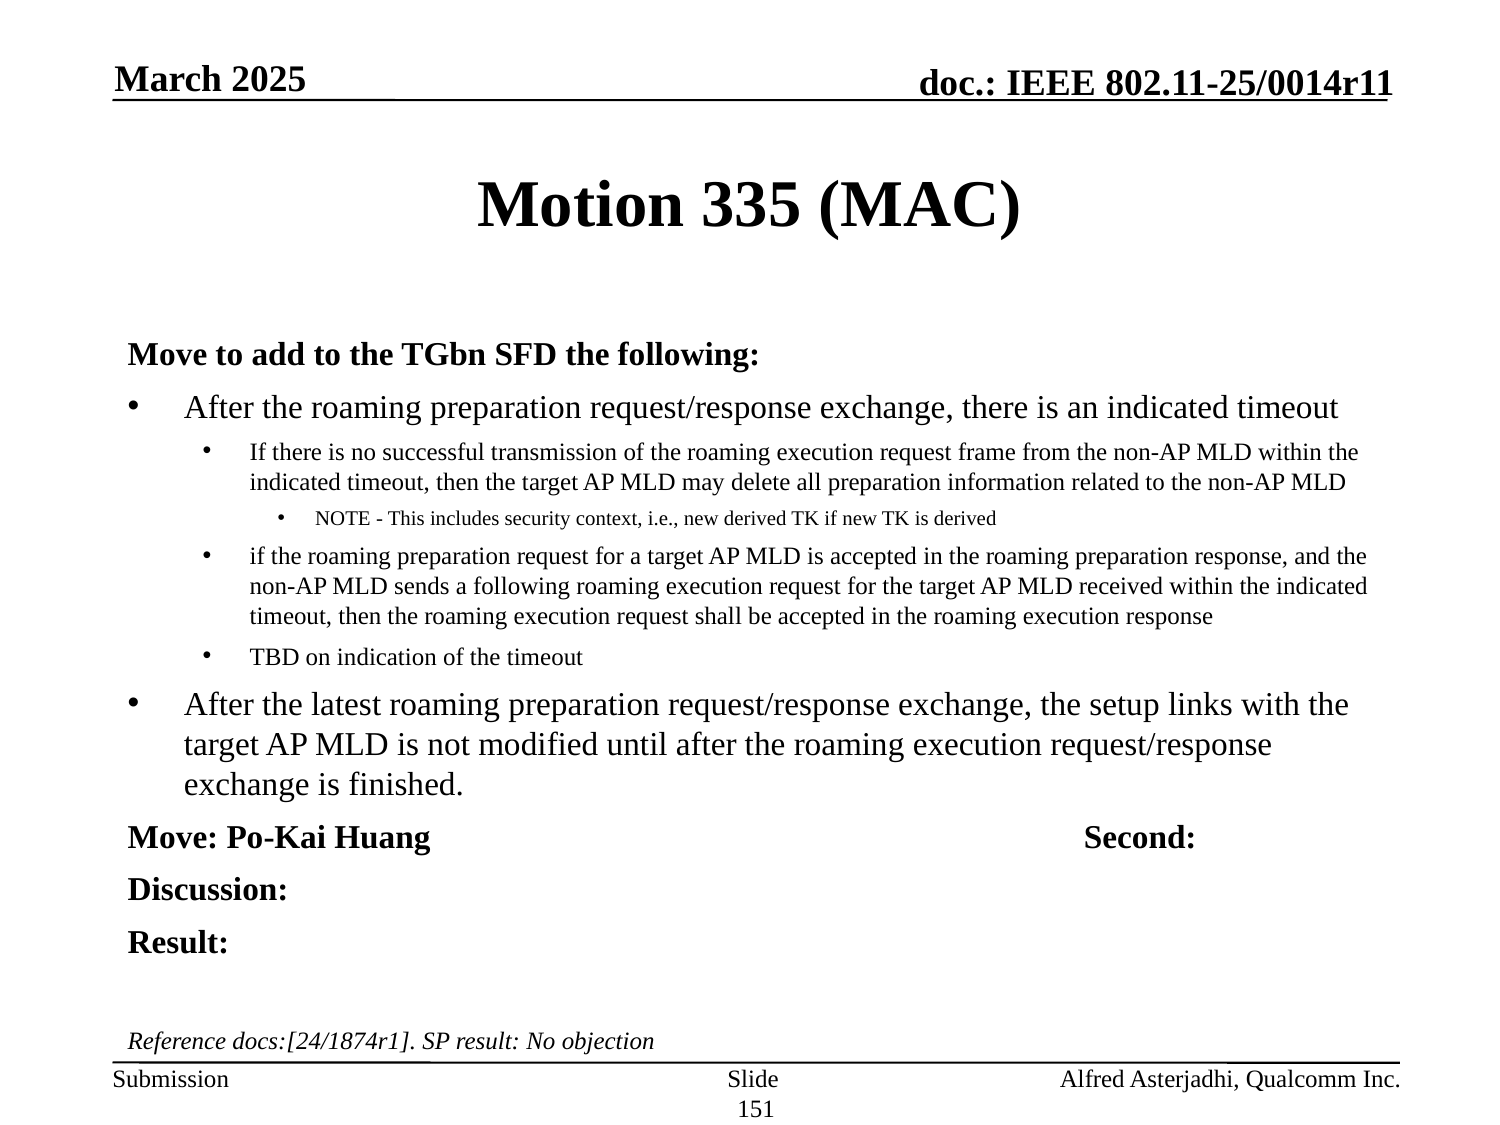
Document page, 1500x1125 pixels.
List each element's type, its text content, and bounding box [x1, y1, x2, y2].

footer Alfred Asterjadhi, Qualcomm Inc. [878, 1061, 1402, 1093]
slide_number Slide 151 [712, 1061, 800, 1123]
list Move to add to the TGbn SFD the following: After the roaming preparation request/response exchange, there is an indicated timeout If there is no successful transmission of the roaming execution request frame from the non-AP MLD within the indicated timeout, then the target AP MLD may delete all preparation information related to the non-AP MLD NOTE - This includes security context, i.e., new derived TK if new TK is derived if the roaming preparation request for a target AP MLD is accepted in the roaming preparation response, and the non-AP MLD sends a following roaming execution request for the target AP MLD received within the indicated timeout, then the roaming execution request shall be accepted in the roaming execution response TBD on indication of the timeout After the latest roaming preparation request/response exchange, the setup links with the target AP MLD is not modified until after the roaming execution request/response exchange is finished. Move: Po-Kai Huang Second: Discussion: Result: Reference docs:[24/1874r1]. SP result: No objection [112, 324, 1388, 1063]
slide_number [114, 54, 423, 100]
title Motion 335 (MAC) [112, 112, 1388, 288]
